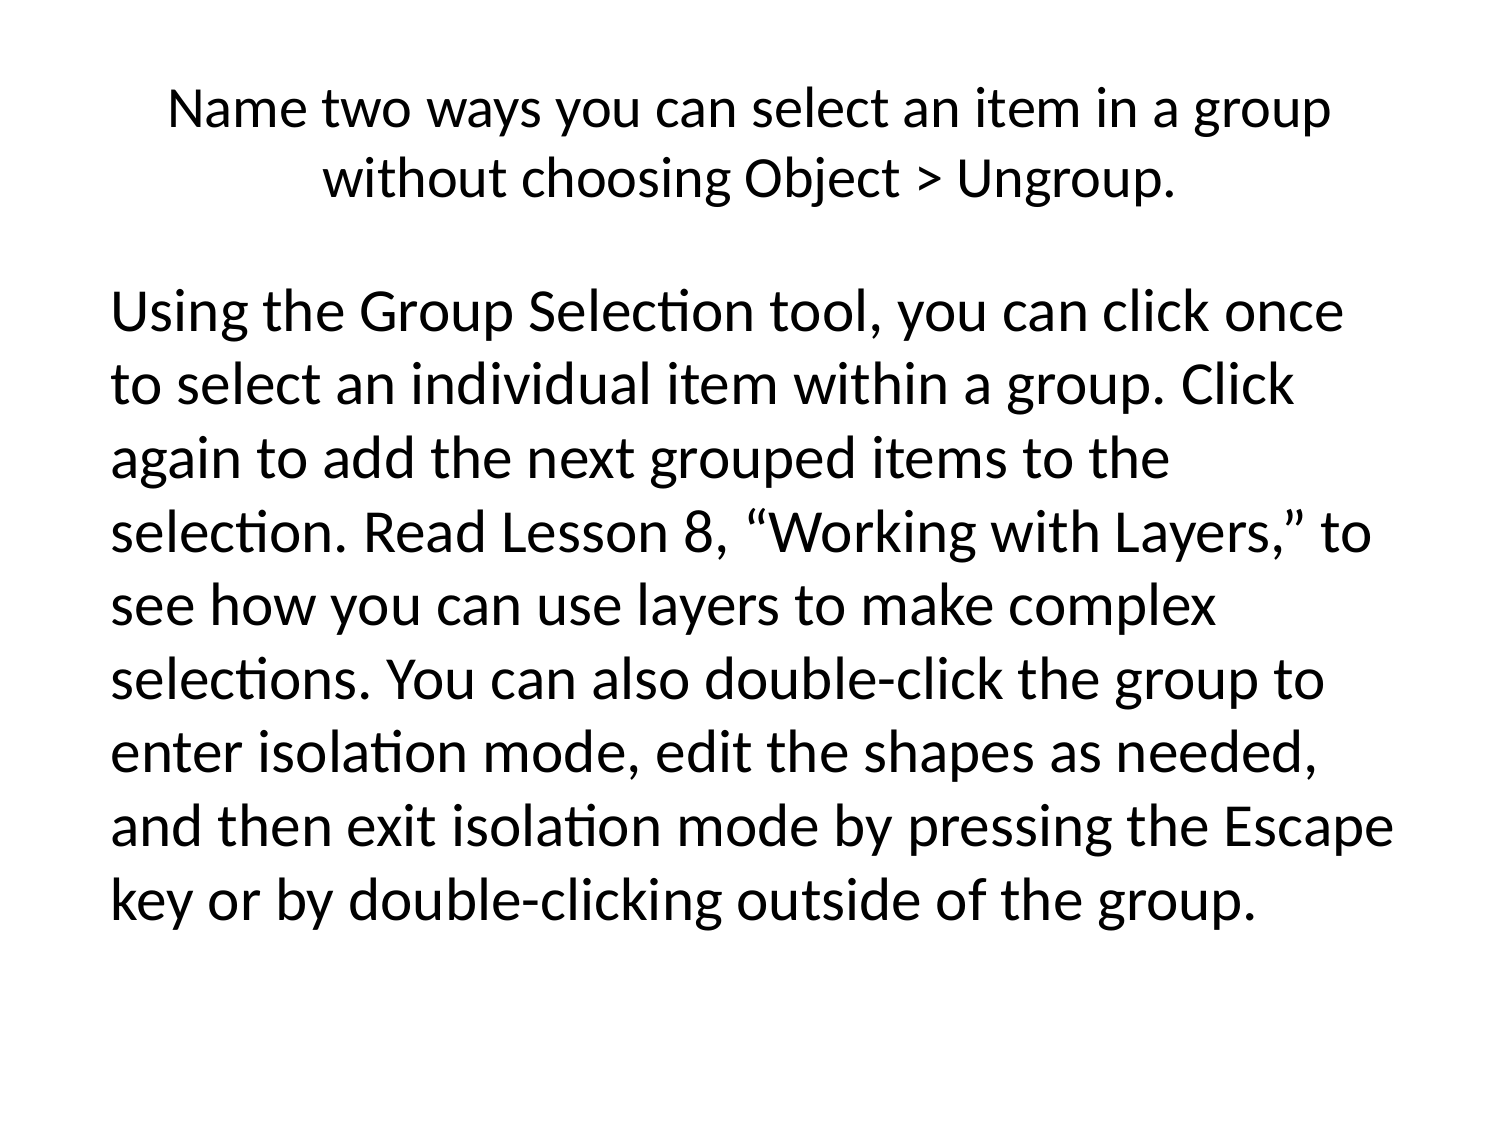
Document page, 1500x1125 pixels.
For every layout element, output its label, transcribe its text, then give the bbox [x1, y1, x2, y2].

list Using the Group Selection tool, you can click once to select an individual item within a group. Click again to add the next grouped items to the selection. Read Lesson 8, “Working with Layers,” to see how you can use layers to make complex selections. You can also double-click the group to enter isolation mode, edit the shapes as needed, and then exit isolation mode by pressing the Escape key or by double-clicking outside of the group. [75, 262, 1425, 1005]
title Name two ways you can select an item in a group without choosing Object > Ungroup. [75, 45, 1425, 233]
